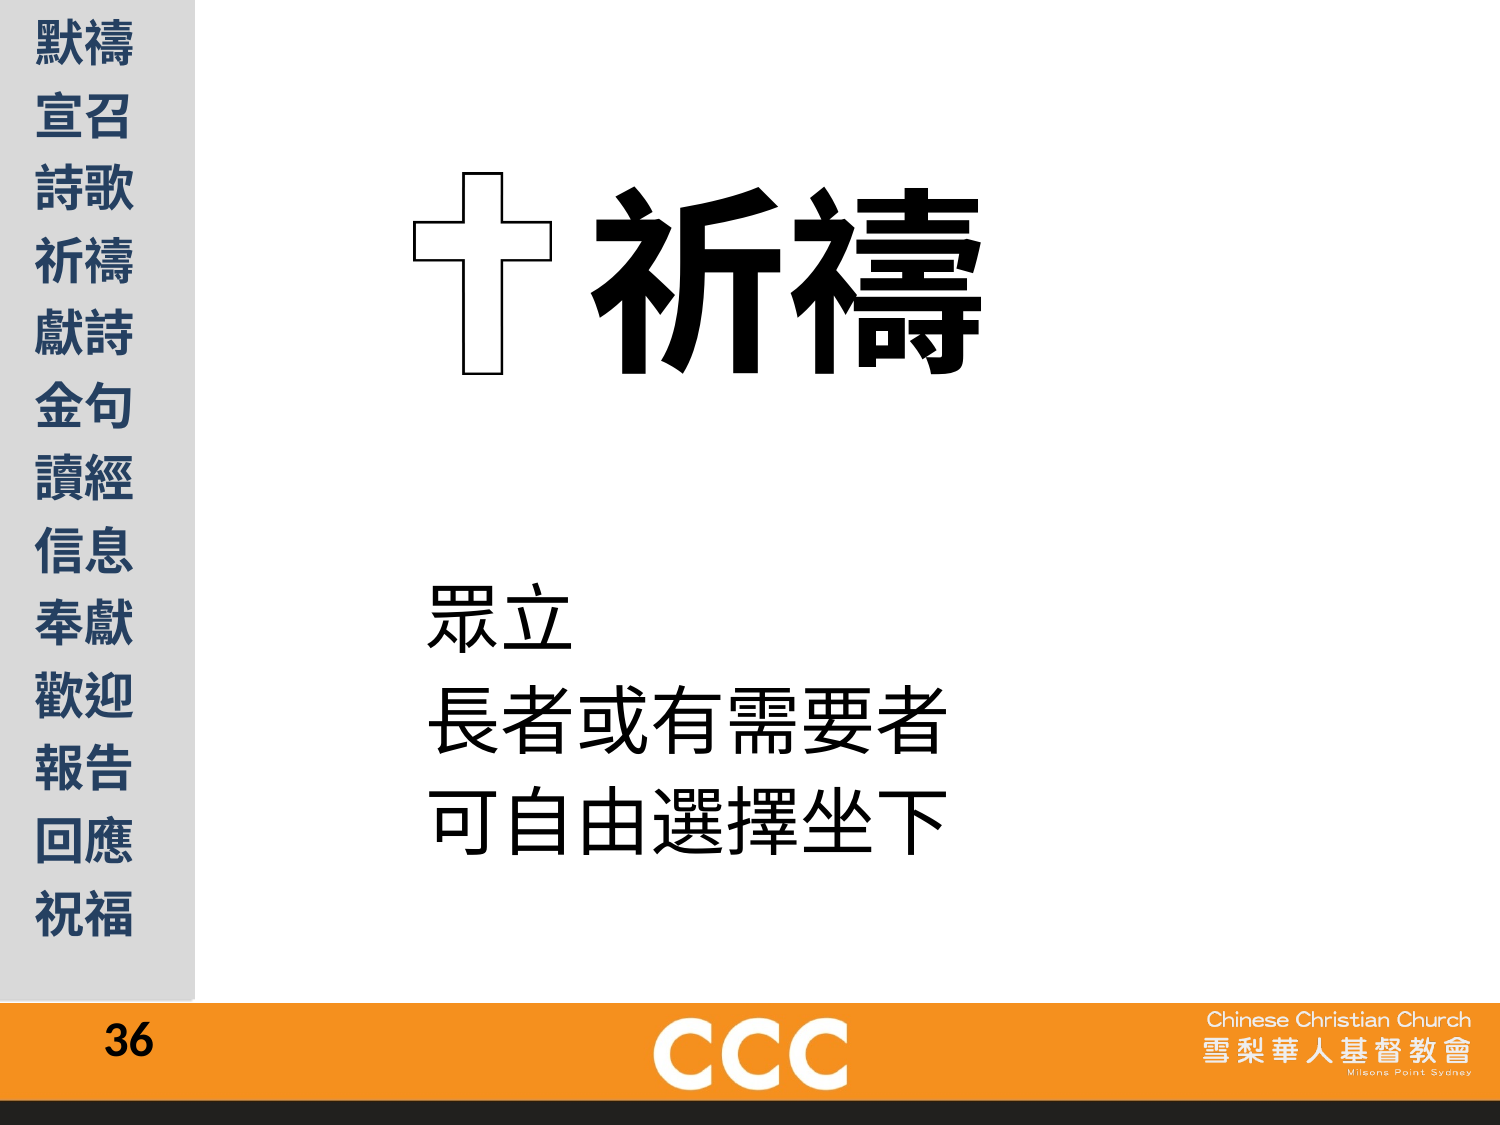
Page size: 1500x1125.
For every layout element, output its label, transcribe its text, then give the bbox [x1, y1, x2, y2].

text_box 眾立 長者或有需要者 可自由選擇坐下 [410, 574, 1360, 919]
text_box 祈禱 [572, 149, 1093, 574]
slide_number 36 [88, 999, 235, 1073]
picture [413, 172, 552, 375]
picture [0, 1003, 1500, 1125]
